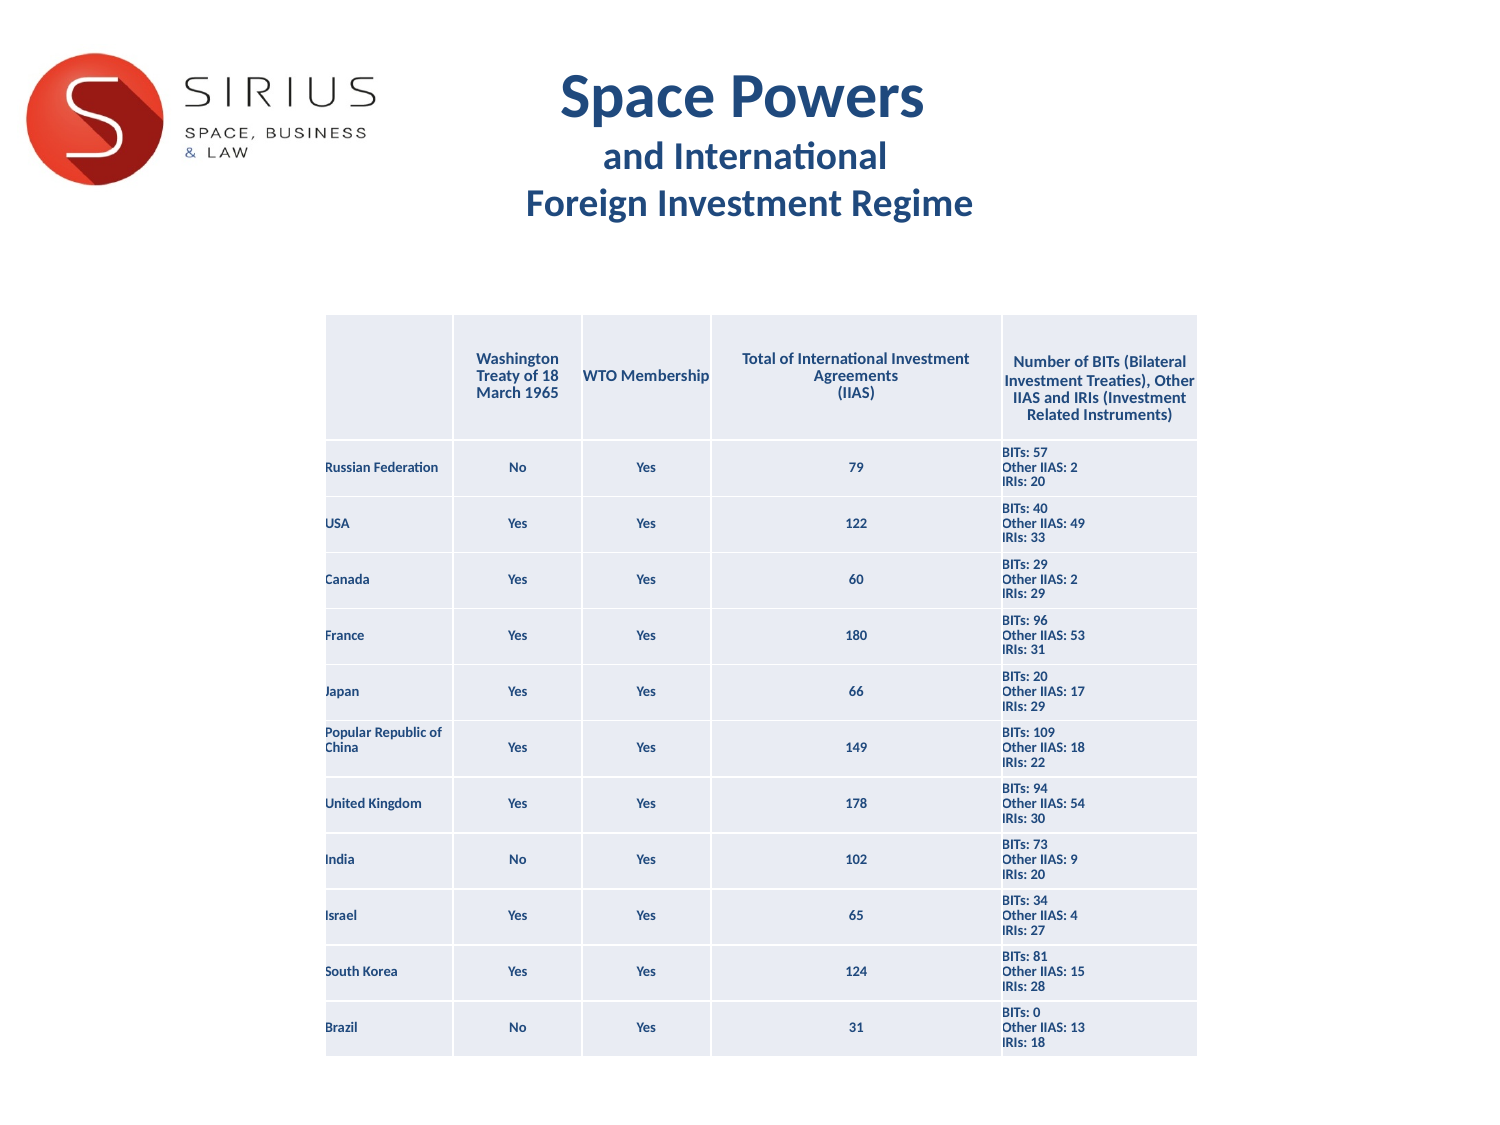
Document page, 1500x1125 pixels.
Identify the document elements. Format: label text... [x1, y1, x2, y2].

table_cell India [326, 834, 452, 888]
table_cell Yes [583, 834, 710, 888]
table_cell BITs: 20 Other IIAS: 17 IRIs: 29 [1003, 665, 1197, 720]
table_cell BITs: 34 Other IIAS: 4 IRIs: 27 [1003, 890, 1197, 944]
table_cell Yes [583, 441, 710, 496]
table_cell 149 [712, 721, 1001, 776]
table_header [326, 315, 452, 439]
table_cell 66 [712, 665, 1001, 720]
table_cell Yes [583, 553, 710, 608]
table_cell No [454, 441, 581, 496]
table_cell Yes [454, 497, 581, 552]
table_cell Japan [326, 665, 452, 720]
table_cell France [326, 609, 452, 664]
table_header Washington Treaty of 18 March 1965 [454, 315, 581, 439]
table_cell No [454, 1002, 581, 1056]
table_cell Yes [583, 665, 710, 720]
table_cell South Korea [326, 946, 452, 1000]
table_cell Yes [583, 497, 710, 552]
table_cell BITs: 73 Other IIAS: 9 IRIs: 20 [1003, 834, 1197, 888]
table_cell 65 [712, 890, 1001, 944]
table_cell Yes [454, 609, 581, 664]
table_cell BITs: 109 Other IIAS: 18 IRIs: 22 [1003, 721, 1197, 776]
table_cell 122 [712, 497, 1001, 552]
table_cell Popular Republic of China [326, 721, 452, 776]
table_cell 102 [712, 834, 1001, 888]
table_cell 178 [712, 778, 1001, 832]
table_cell Yes [454, 946, 581, 1000]
table_cell Russian Federation [326, 441, 452, 496]
table_cell Yes [454, 721, 581, 776]
table_cell 31 [712, 1002, 1001, 1056]
table_cell Yes [454, 553, 581, 608]
table_cell BITs: 81 Other IIAS: 15 IRIs: 28 [1003, 946, 1197, 1000]
picture [17, 44, 385, 195]
table_cell BITs: 94 Other IIAS: 54 IRIs: 30 [1003, 778, 1197, 832]
table_cell BITs: 0 Other IIAS: 13 IRIs: 18 [1003, 1002, 1197, 1056]
table_cell 60 [712, 553, 1001, 608]
table_cell Israel [326, 890, 452, 944]
table_cell 124 [712, 946, 1001, 1000]
table_header Total of International Investment Agreements (IIAS) [712, 315, 1001, 439]
table_cell Yes [583, 890, 710, 944]
table_cell 79 [712, 441, 1001, 496]
table_cell Yes [583, 609, 710, 664]
table_cell BITs: 96 Other IIAS: 53 IRIs: 31 [1003, 609, 1197, 664]
table_cell BITs: 40 Other IIAS: 49 IRIs: 33 [1003, 497, 1197, 552]
table_cell BITs: 57 Other IIAS: 2 IRIs: 20 [1003, 441, 1197, 496]
table_cell Yes [454, 890, 581, 944]
table_cell Yes [454, 665, 581, 720]
table_cell Yes [454, 778, 581, 832]
title Space Powers and International Foreign Investment Regime [75, 45, 1425, 233]
table_header Number of BITs (Bilateral Investment Treaties), Other IIAS and IRIs (Investment Related Instruments) [1003, 315, 1197, 439]
table_cell Yes [583, 778, 710, 832]
table_cell Yes [583, 946, 710, 1000]
table_cell United Kingdom [326, 778, 452, 832]
table_cell BITs: 29 Other IIAS: 2 IRIs: 29 [1003, 553, 1197, 608]
table_cell Yes [583, 1002, 710, 1056]
table_cell 180 [712, 609, 1001, 664]
table_cell USA [326, 497, 452, 552]
table_cell Brazil [326, 1002, 452, 1056]
table_cell No [454, 834, 581, 888]
table_cell Canada [326, 553, 452, 608]
table_cell Yes [583, 721, 710, 776]
table_header WTO Membership [583, 315, 710, 439]
